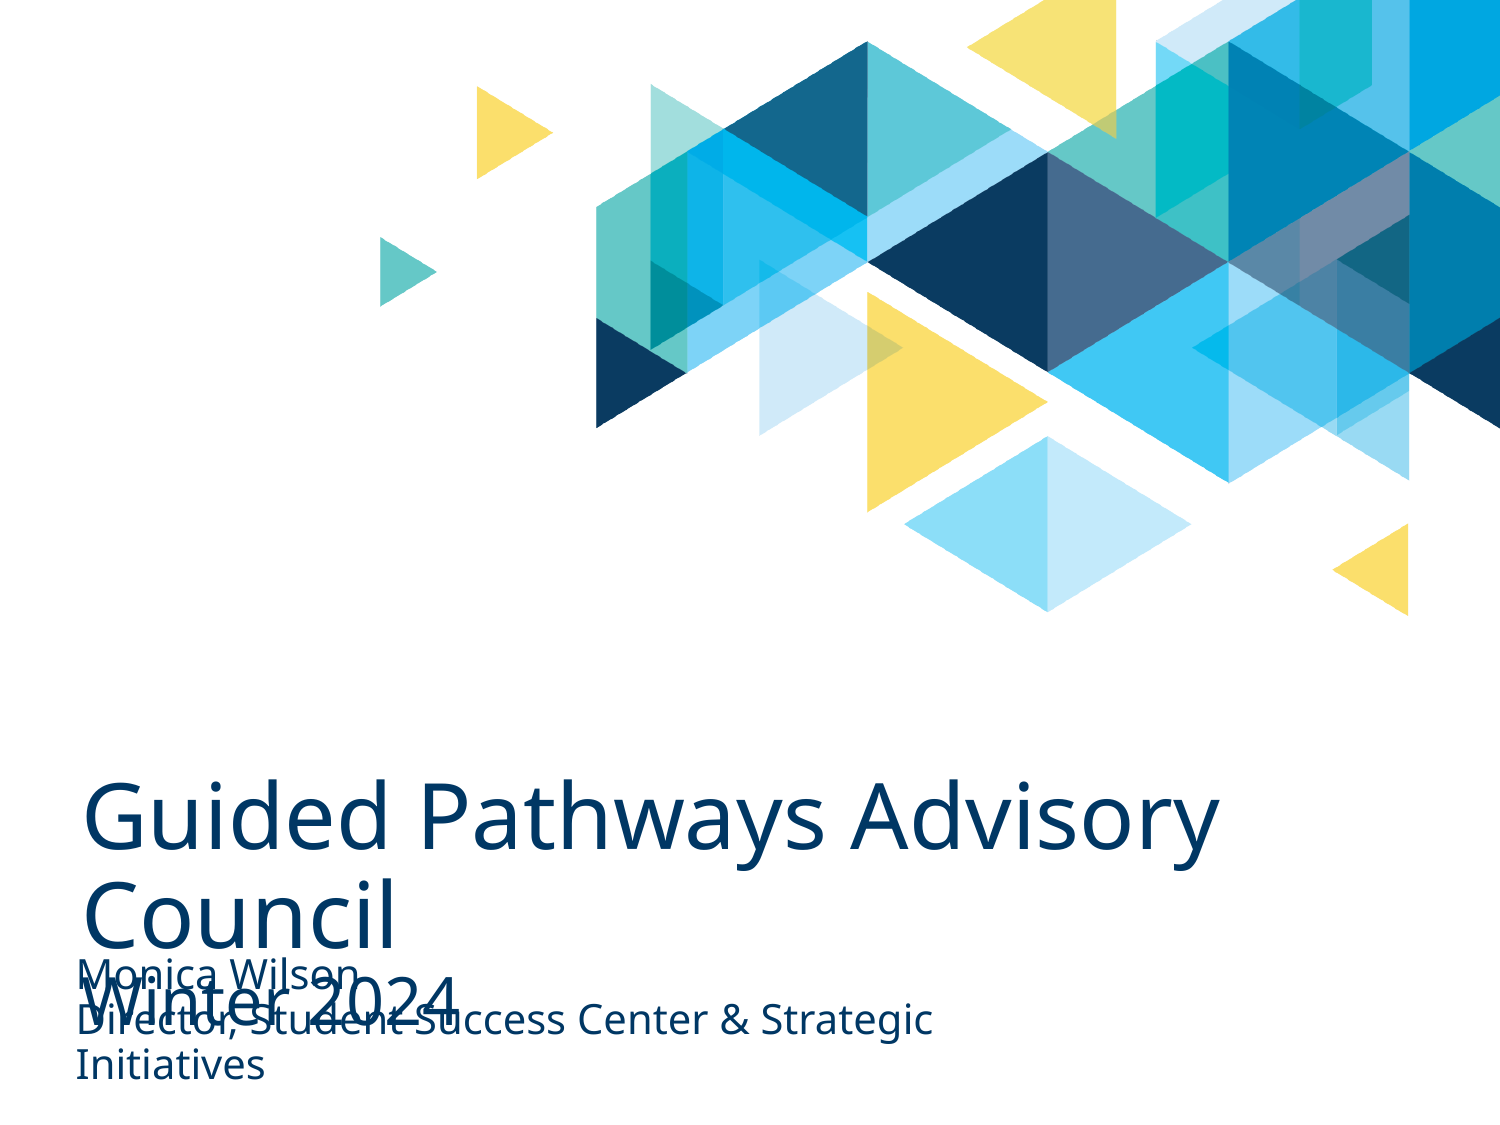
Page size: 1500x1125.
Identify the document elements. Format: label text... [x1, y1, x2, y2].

picture [1409, 97, 1500, 206]
title Guided Pathways Advisory Council Winter 2024 [66, 762, 1434, 927]
picture [380, 0, 1500, 616]
list Monica Wilson Director, Student Success Center & Strategic Initiatives [60, 946, 1143, 1071]
